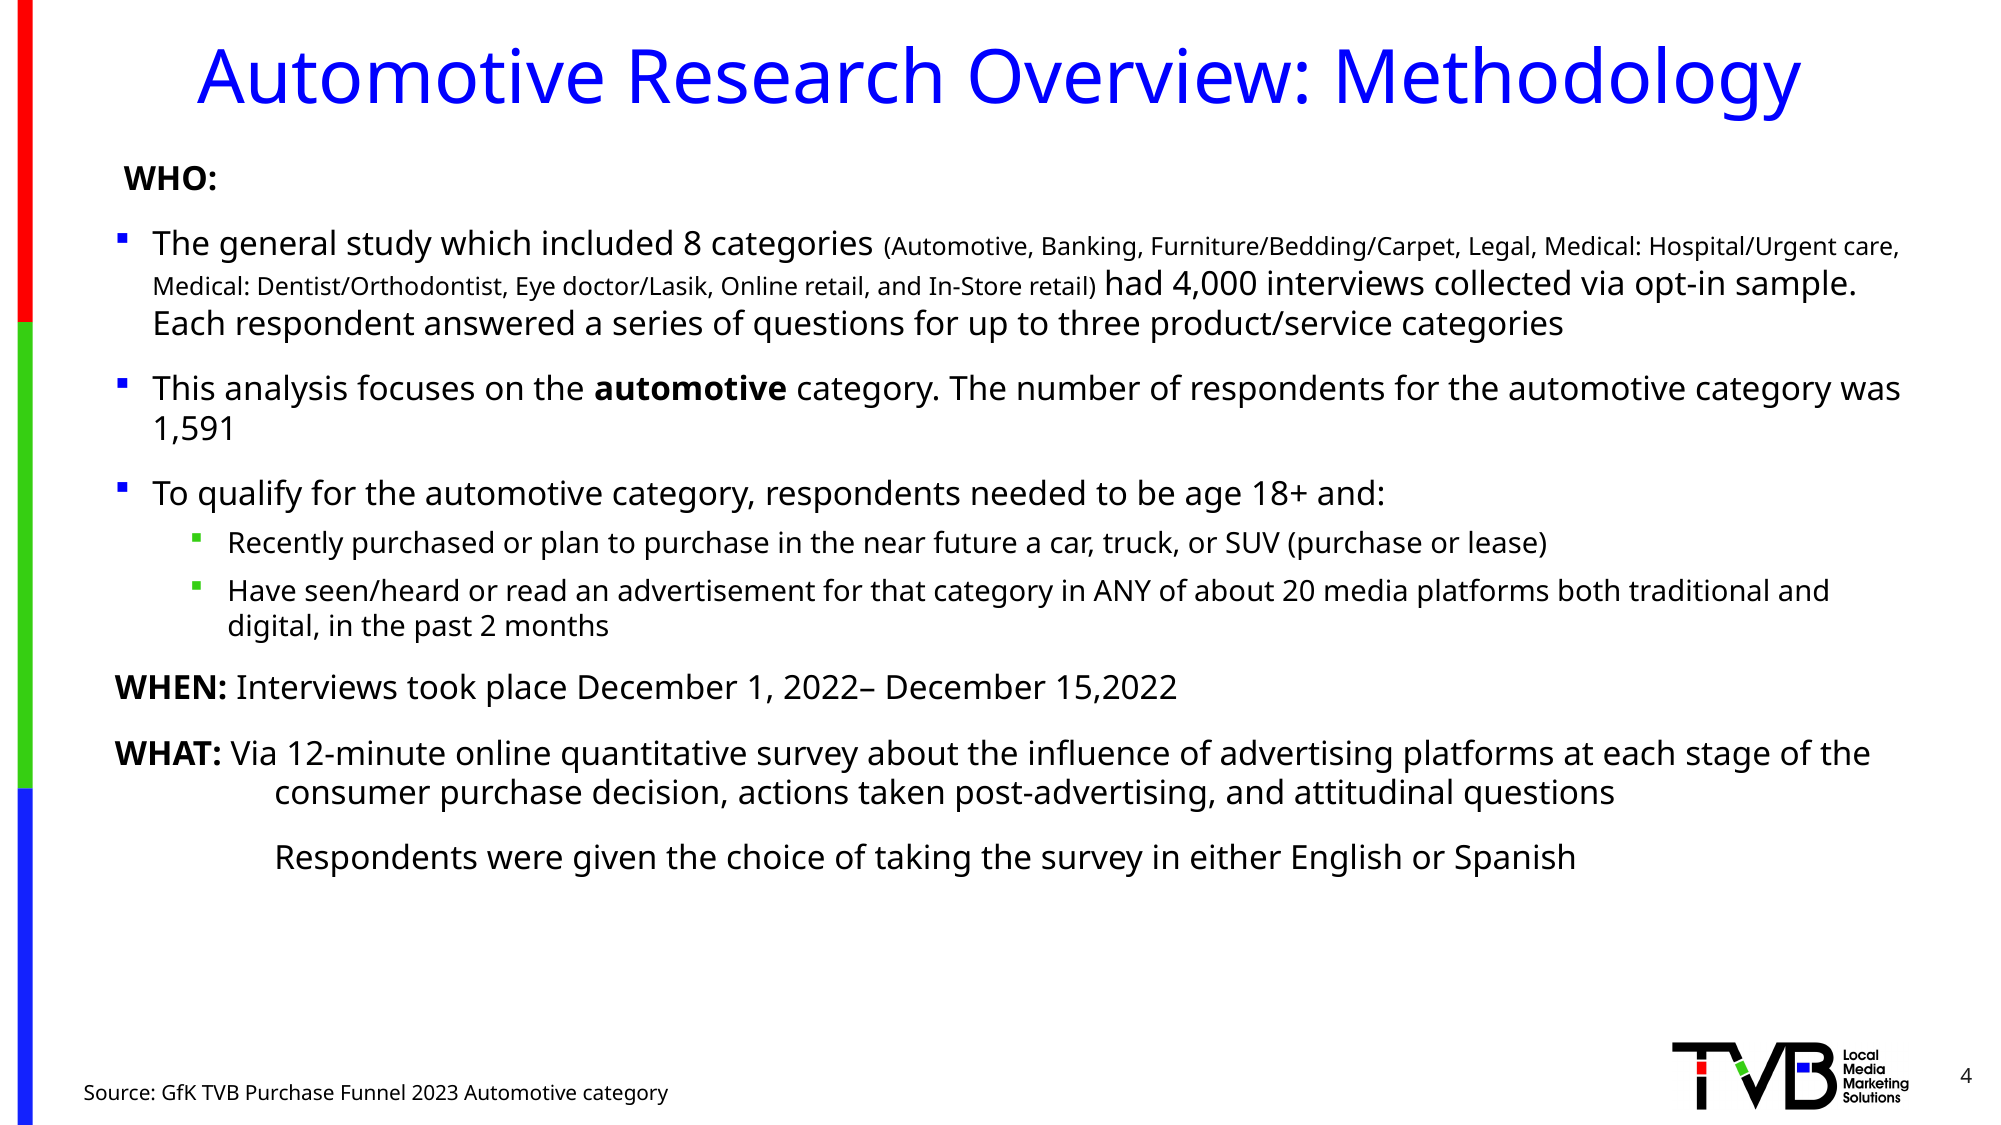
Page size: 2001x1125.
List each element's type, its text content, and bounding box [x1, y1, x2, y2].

picture [1672, 1042, 1909, 1110]
list Source: GfK TVB Purchase Funnel 2023 Automotive category [68, 1072, 1487, 1113]
list WHO: The general study which included 8 categories (Automotive, Banking, Furniture/Bedding/Carpet, Legal, Medical: Hospital/Urgent care, Medical: Dentist/Orthodontist, Eye doctor/Lasik, Online retail, and In-Store retail) had 4,000 interviews collected via opt-in sample. Each respondent answered a series of questions for up to three product/service categories This analysis focuses on the automotive category. The number of respondents for the automotive category was 1,591 To qualify for the automotive category, respondents needed to be age 18+ and: Recently purchased or plan to purchase in the near future a car, truck, or SUV (purchase or lease) Have seen/heard or read an advertisement for that category in ANY of about 20 media platforms both traditional and digital, in the past 2 months WHEN: Interviews took place December 1, 2022– December 15,2022 WHAT: Via 12-minute online quantitative survey about the influence of advertising platforms at each stage of the consumer purchase decision, actions taken post-advertising, and attitudinal questions Respondents were given the choice of taking the survey in either English or Spanish [99, 149, 1932, 986]
title Automotive Research Overview: Methodology [68, 31, 1932, 129]
slide_number 4 [1824, 1046, 1988, 1107]
